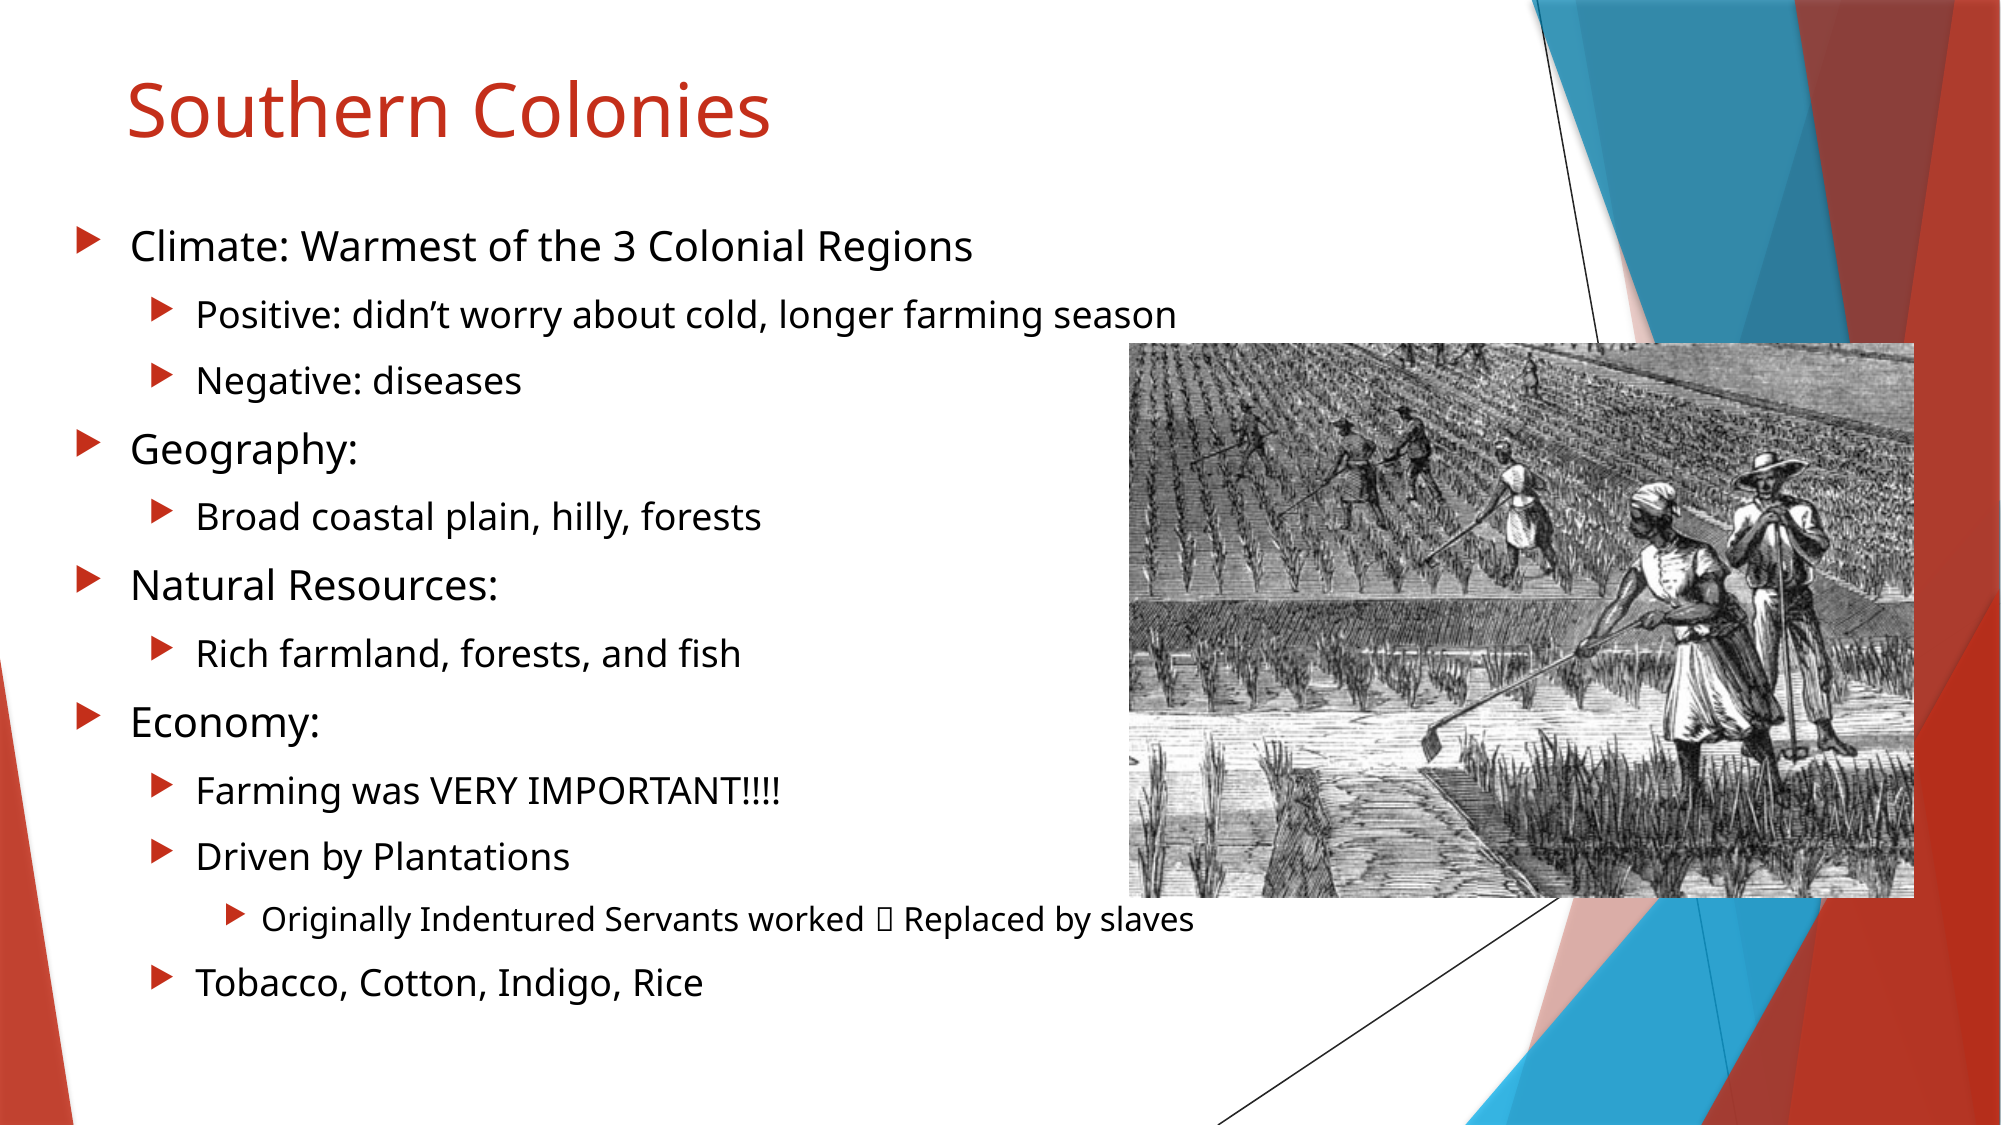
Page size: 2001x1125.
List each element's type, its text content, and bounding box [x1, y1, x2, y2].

list Climate: Warmest of the 3 Colonial Regions Positive: didn’t worry about cold, longer farming season Negative: diseases Geography: Broad coastal plain, hilly, forests Natural Resources: Rich farmland, forests, and fish Economy: Farming was VERY IMPORTANT!!!! Driven by Plantations Originally Indentured Servants worked  Replaced by slaves Tobacco, Cotton, Indigo, Rice [58, 212, 1354, 1084]
title Southern Colonies [111, 55, 1522, 272]
picture [1128, 342, 1914, 898]
